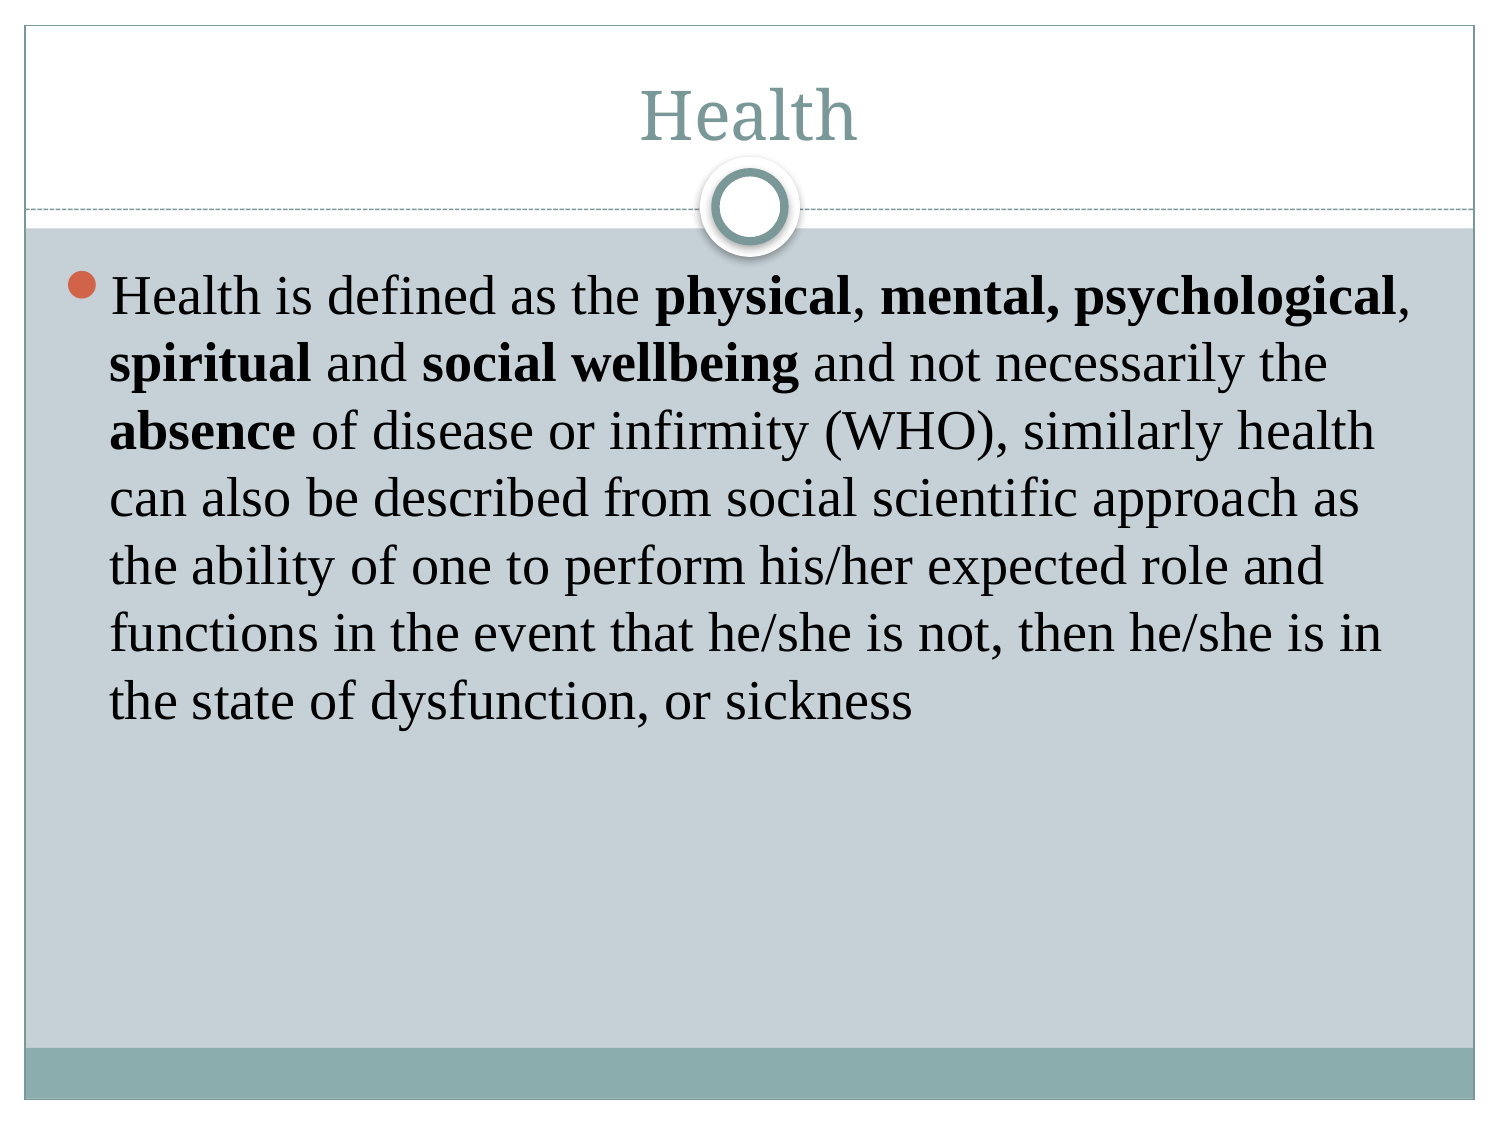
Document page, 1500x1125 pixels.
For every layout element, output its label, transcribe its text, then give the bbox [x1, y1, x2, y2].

list Health is defined as the physical, mental, psychological, spiritual and social wellbeing and not necessarily the absence of disease or infirmity (WHO), similarly health can also be described from social scientific approach as the ability of one to perform his/her expected role and functions in the event that he/she is not, then he/she is in the state of dysfunction, or sickness [49, 250, 1445, 1025]
title Health [49, 37, 1450, 162]
